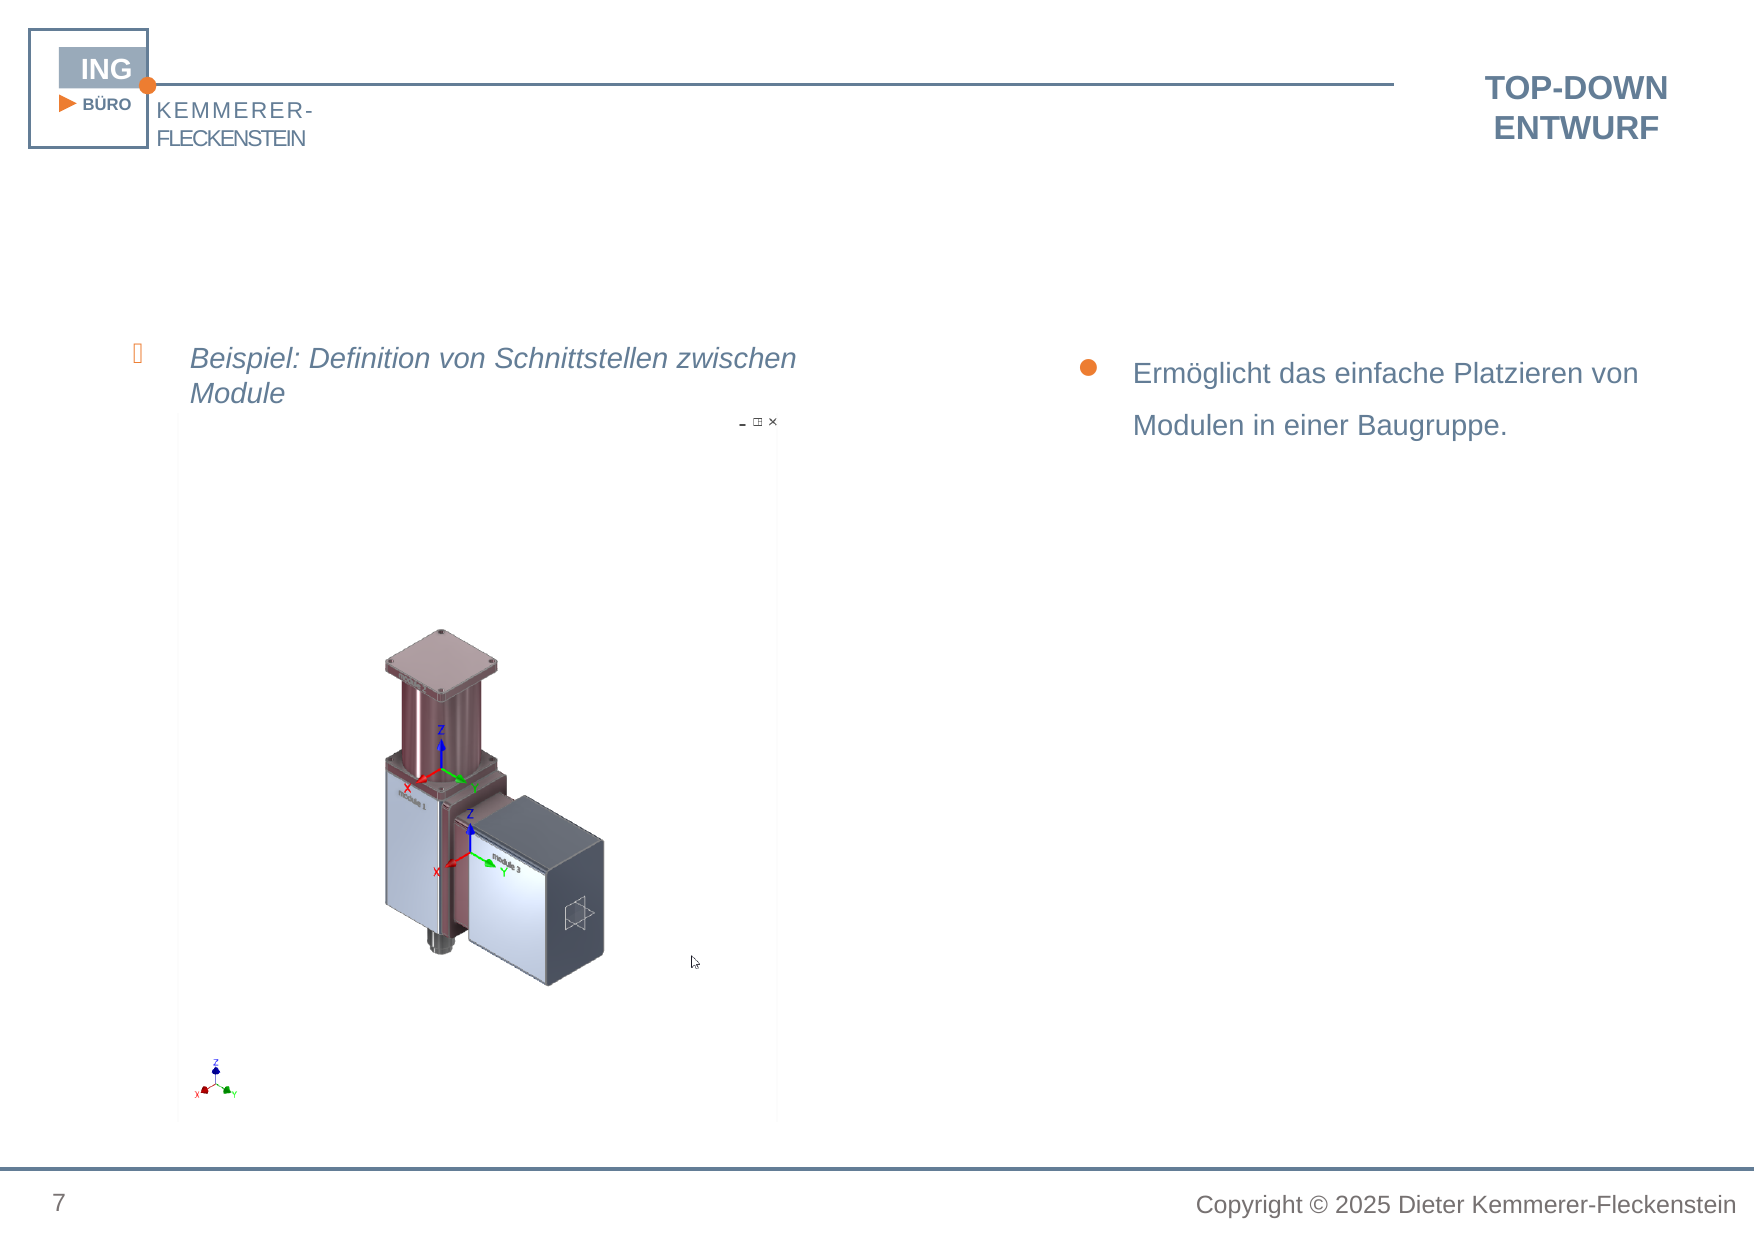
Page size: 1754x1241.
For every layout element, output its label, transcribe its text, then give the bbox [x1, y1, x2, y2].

slide_number 7 [0, 1181, 119, 1223]
picture [177, 413, 778, 1122]
text_box Beispiel: Definition von Schnittstellen zwischen Module [116, 329, 914, 391]
text_box Ermöglicht das einfache Platzieren von Modulen in einer Baugruppe. [1062, 330, 1754, 448]
